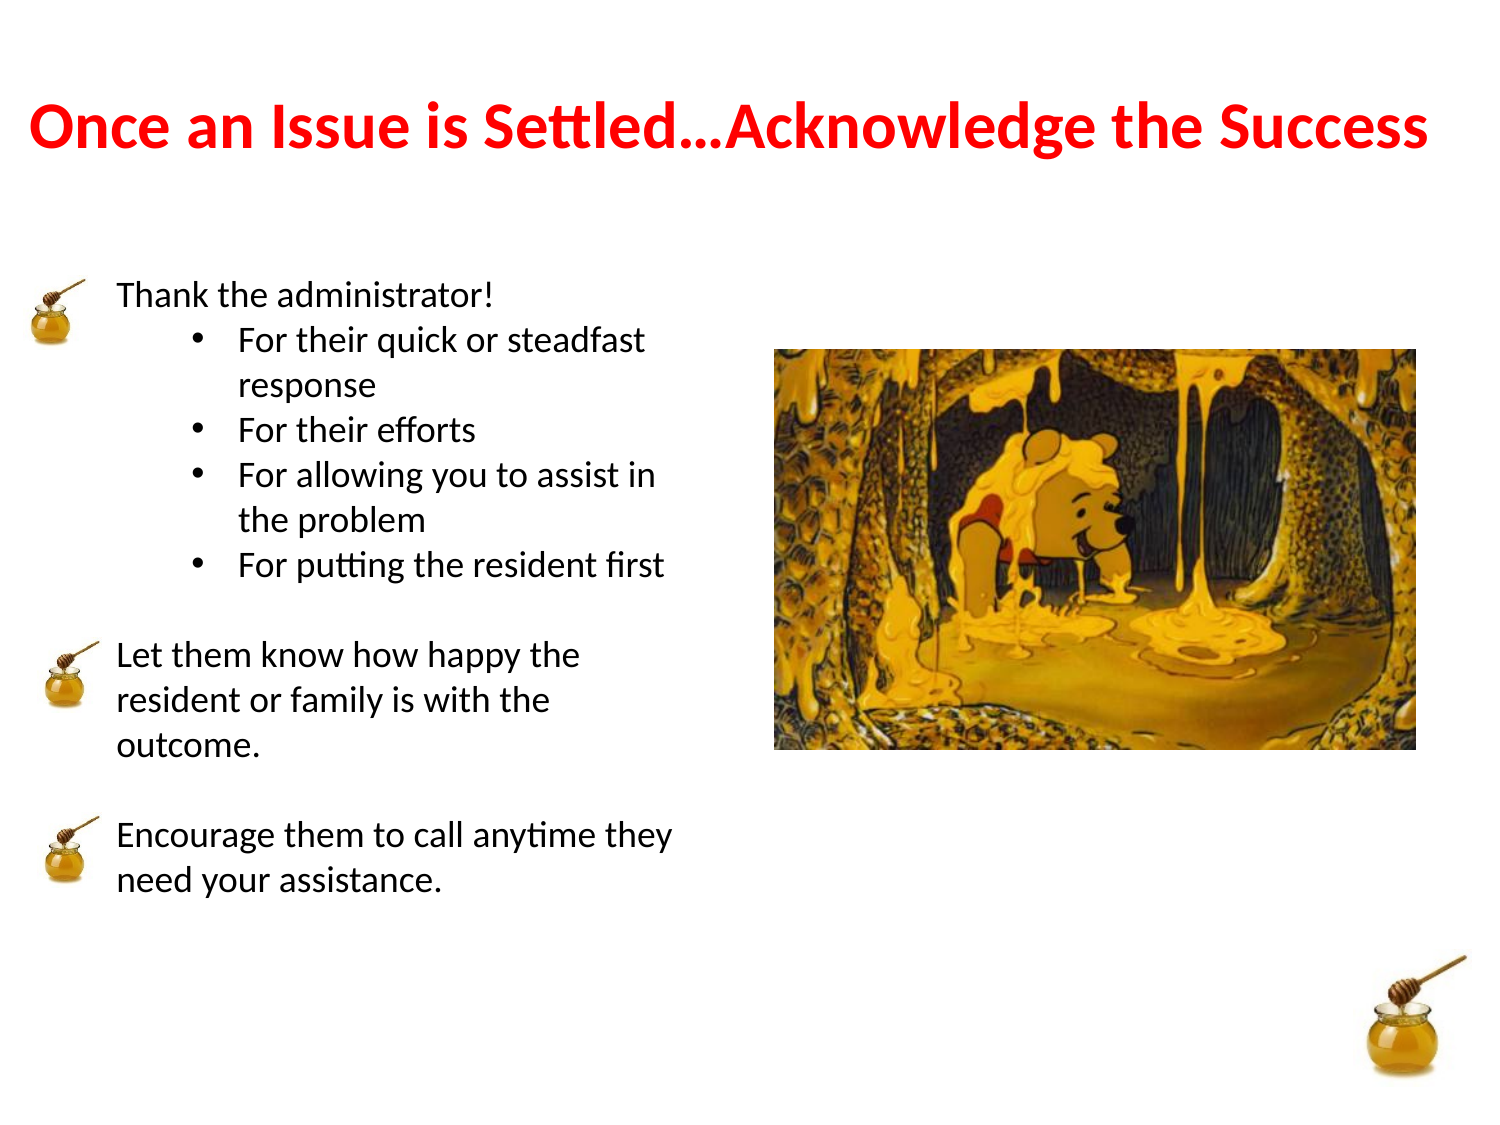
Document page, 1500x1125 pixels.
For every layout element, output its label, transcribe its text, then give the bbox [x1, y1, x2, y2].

picture [1353, 949, 1472, 1087]
text_box Once an Issue is Settled…Acknowledge the Success [14, 74, 1477, 170]
text_box Thank the administrator! For their quick or steadfast response For their efforts For allowing you to assist in the problem For putting the resident first Let them know how happy the resident or family is with the outcome. Encourage them to call anytime they need your assistance. [101, 262, 707, 908]
picture [37, 637, 102, 713]
picture [774, 349, 1417, 751]
picture [23, 275, 88, 351]
picture [37, 812, 102, 888]
